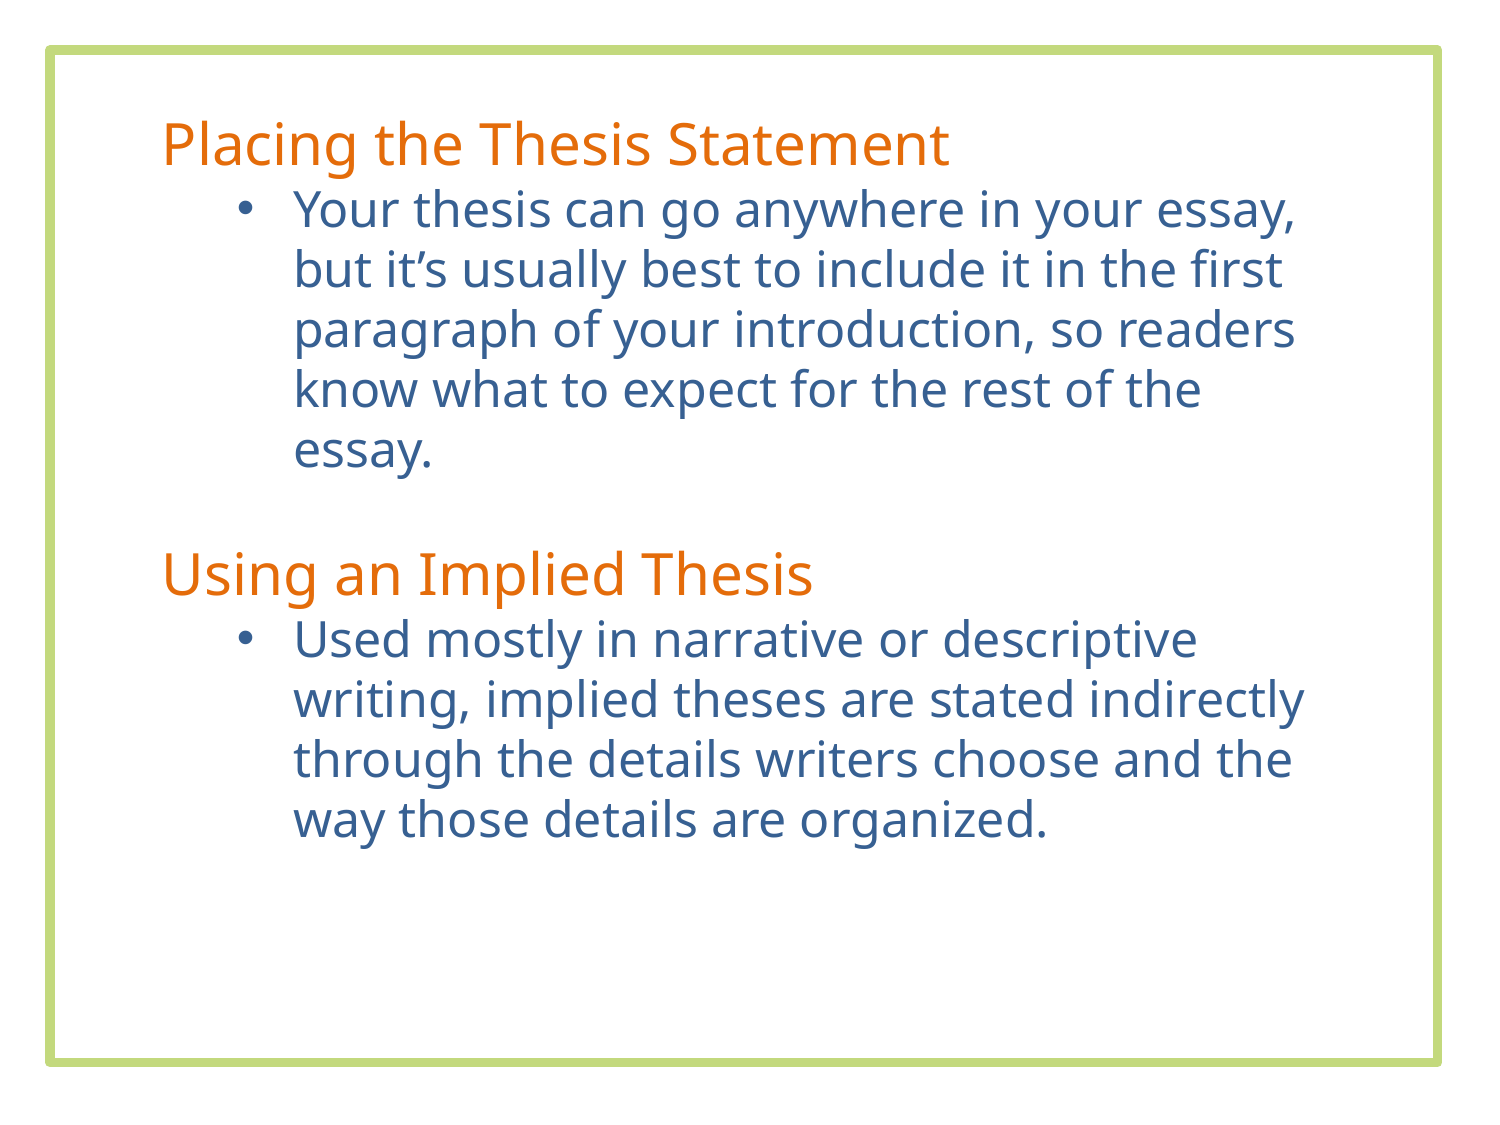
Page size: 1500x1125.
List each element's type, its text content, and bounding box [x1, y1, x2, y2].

text_box [48, 48, 1440, 1065]
text_box Placing the Thesis Statement Your thesis can go anywhere in your essay, but it’s usually best to include it in the first paragraph of your introduction, so readers know what to expect for the rest of the essay. Using an Implied Thesis Used mostly in narrative or descriptive writing, implied theses are stated indirectly through the details writers choose and the way those details are organized. [54, 99, 1367, 975]
